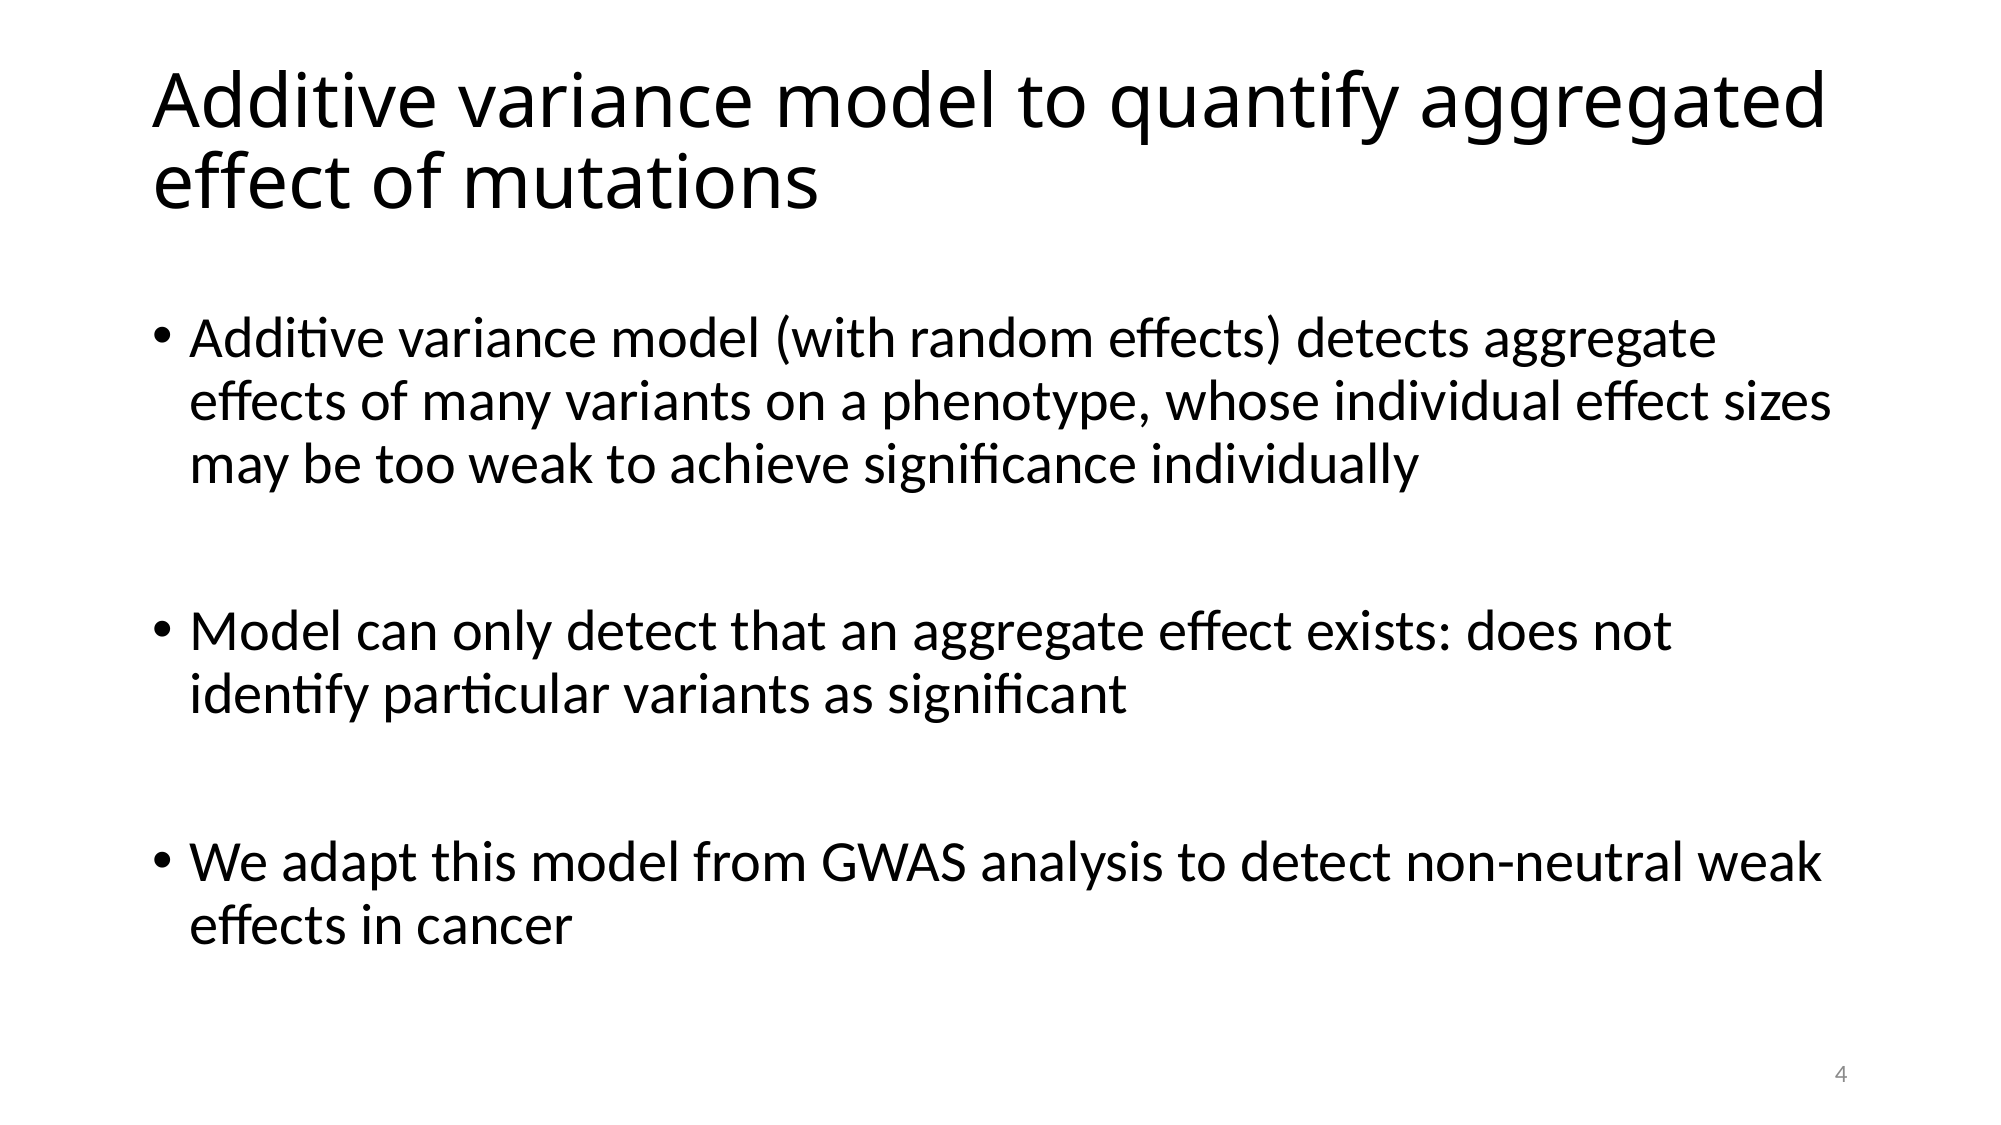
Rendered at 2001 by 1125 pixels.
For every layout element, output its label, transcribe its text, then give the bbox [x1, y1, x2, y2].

list Additive variance model (with random effects) detects aggregate effects of many variants on a phenotype, whose individual effect sizes may be too weak to achieve significance individually Model can only detect that an aggregate effect exists: does not identify particular variants as significant We adapt this model from GWAS analysis to detect non-neutral weak effects in cancer [137, 299, 1863, 1014]
slide_number 4 [1412, 1042, 1863, 1103]
title Additive variance model to quantify aggregated effect of mutations [137, 34, 1936, 253]
